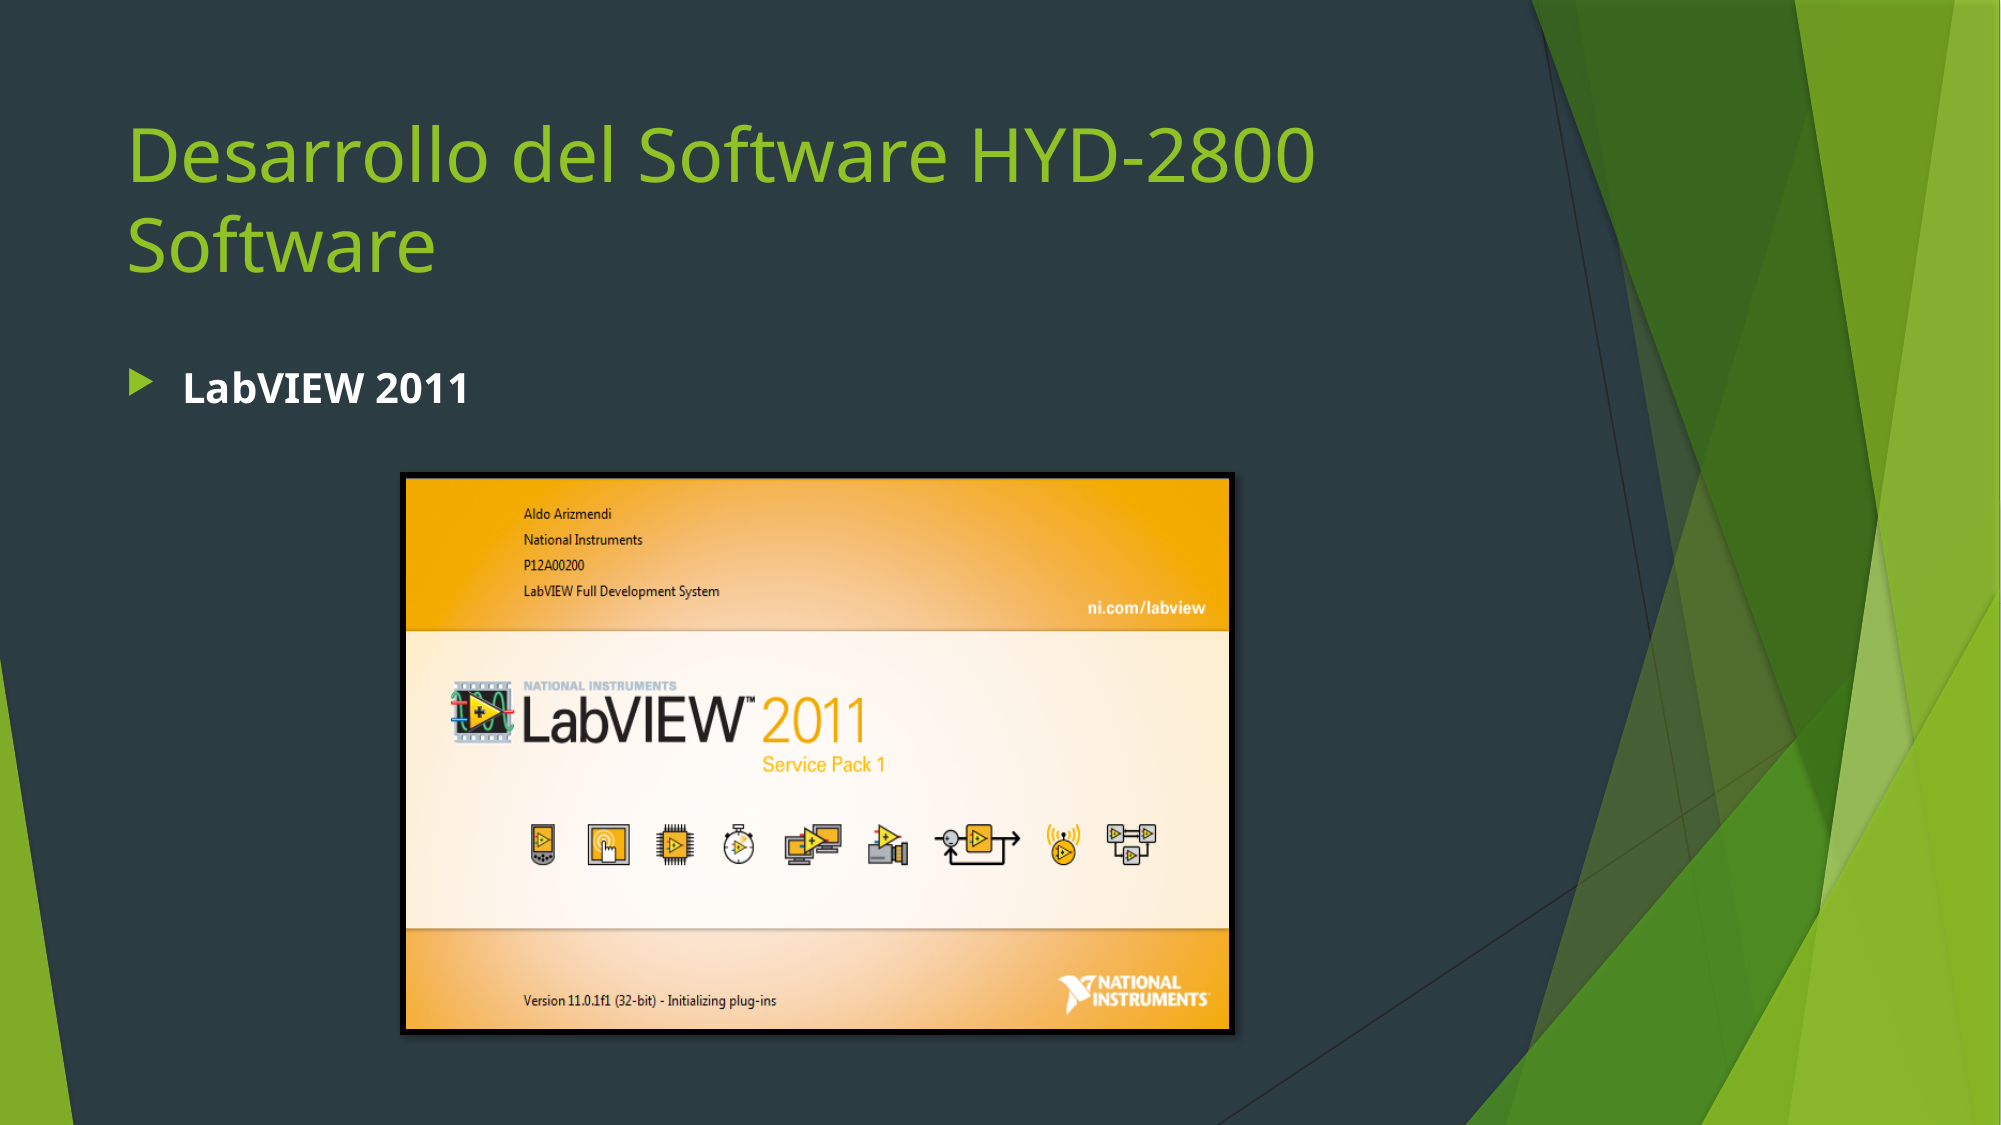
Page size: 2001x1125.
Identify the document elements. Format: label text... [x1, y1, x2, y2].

picture [405, 477, 1230, 1030]
title Desarrollo del Software HYD-2800 Software [111, 99, 1522, 317]
list LabVIEW 2011 [111, 354, 1008, 992]
